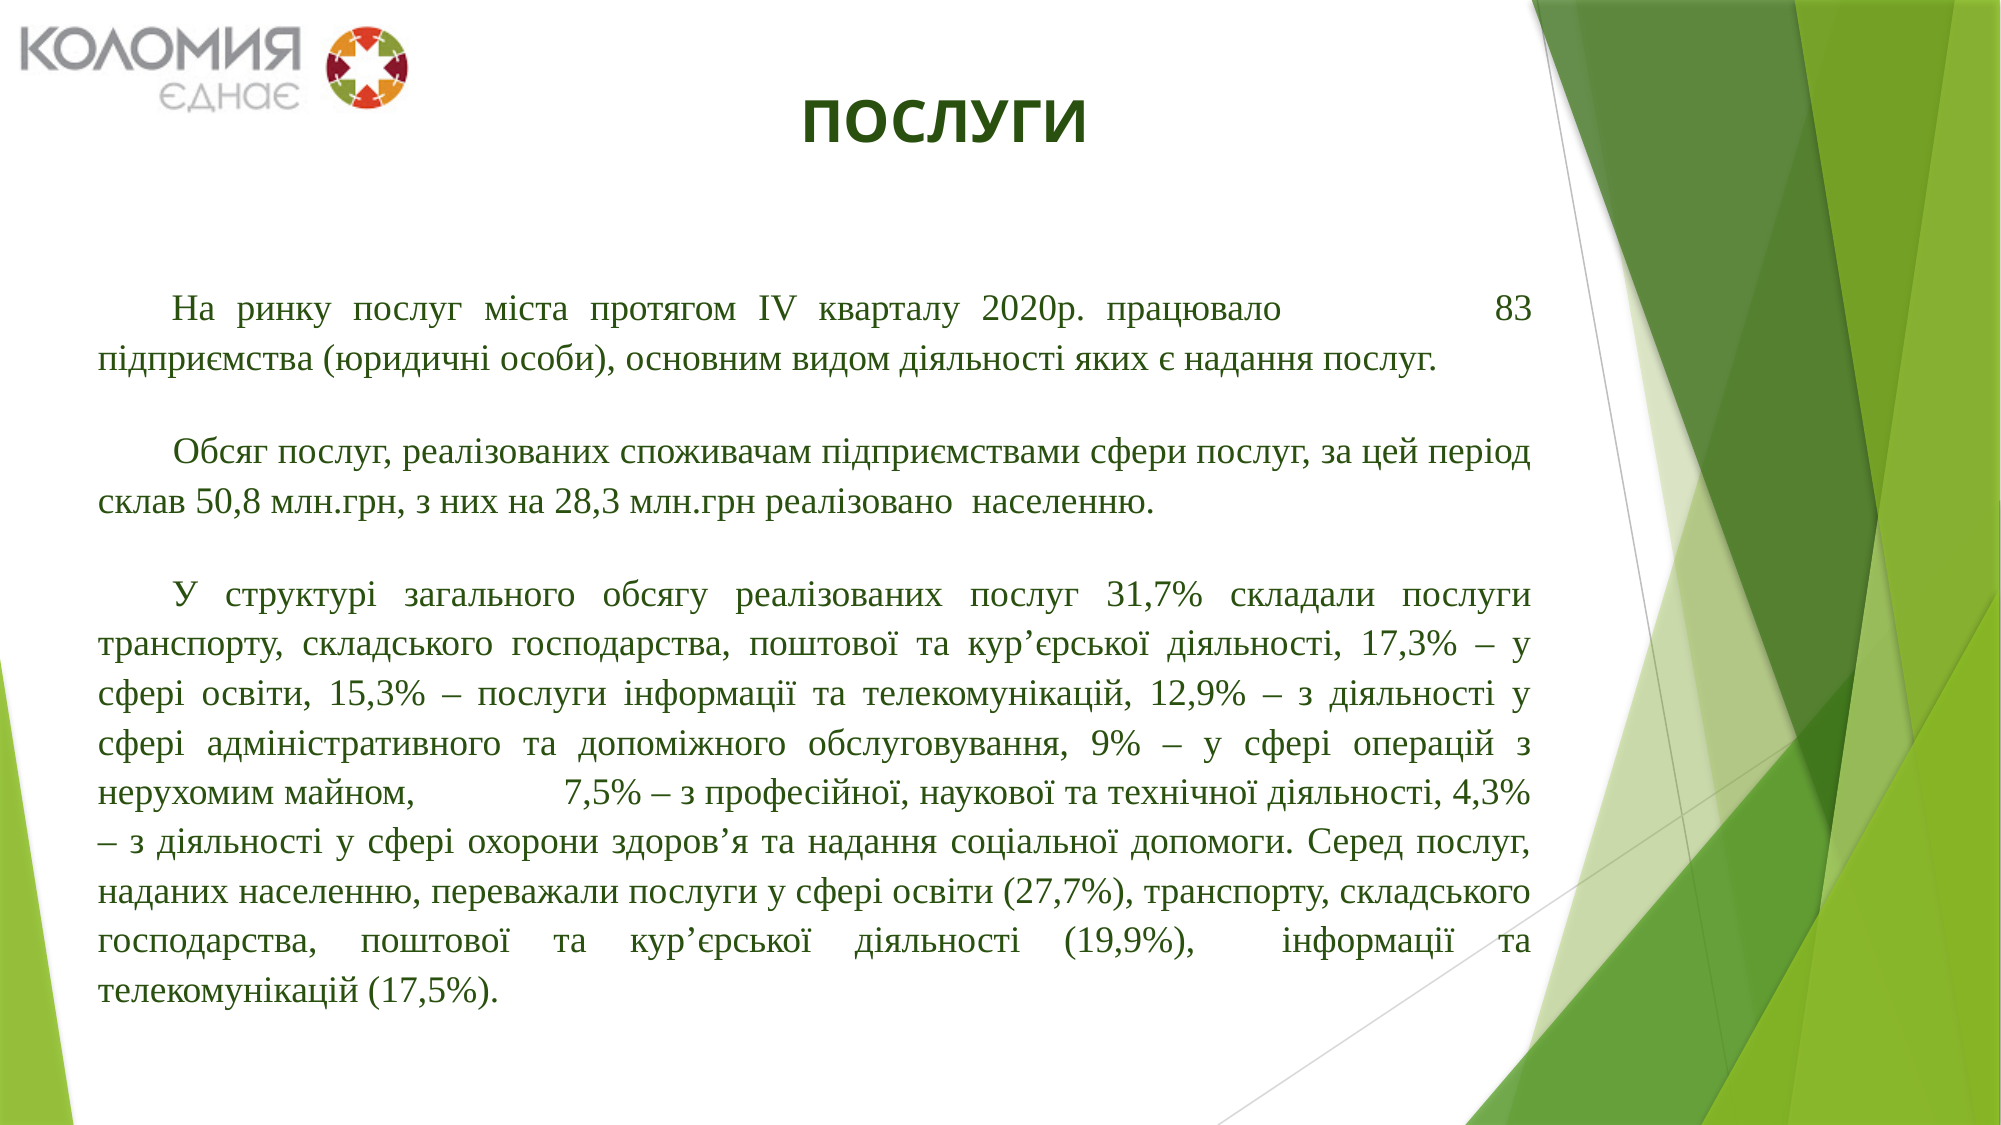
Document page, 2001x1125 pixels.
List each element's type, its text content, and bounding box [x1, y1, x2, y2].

text_box ПОСЛУГИ [785, 77, 1105, 162]
text_box На ринку послуг міста протягом IV кварталу 2020р. працювало 83 підприємства (юридичні особи), основним видом діяльності яких є надання послуг. Обсяг послуг, реалізованих споживачам підприємствами сфери послуг, за цей період склав 50,8 млн.грн, з них на 28,3 млн.грн реалізовано населенню. У структурі загального обсягу реалізованих послуг 31,7% складали послуги транспорту, складського господарства, поштової та кур’єрської діяльності, 17,3% – у сфері освіти, 15,3% – послуги інформації та телекомунікацій, 12,9% – з дiяльності у сферi адміністративного та допомiжного обслуговування, 9% – у сфері операцій з нерухомим майном, 7,5% – з професійної, наукової та технічної діяльності, 4,3% – з діяльності у сфері охорони здоров’я та надання соціальної допомоги. Серед послуг, наданих населенню, переважали послуги у сфері освіти (27,7%), транспорту, складського господарства, поштової та кур’єрської діяльності (19,9%), інформації та телекомунікацій (17,5%). [83, 271, 1548, 1069]
picture [0, 0, 434, 141]
